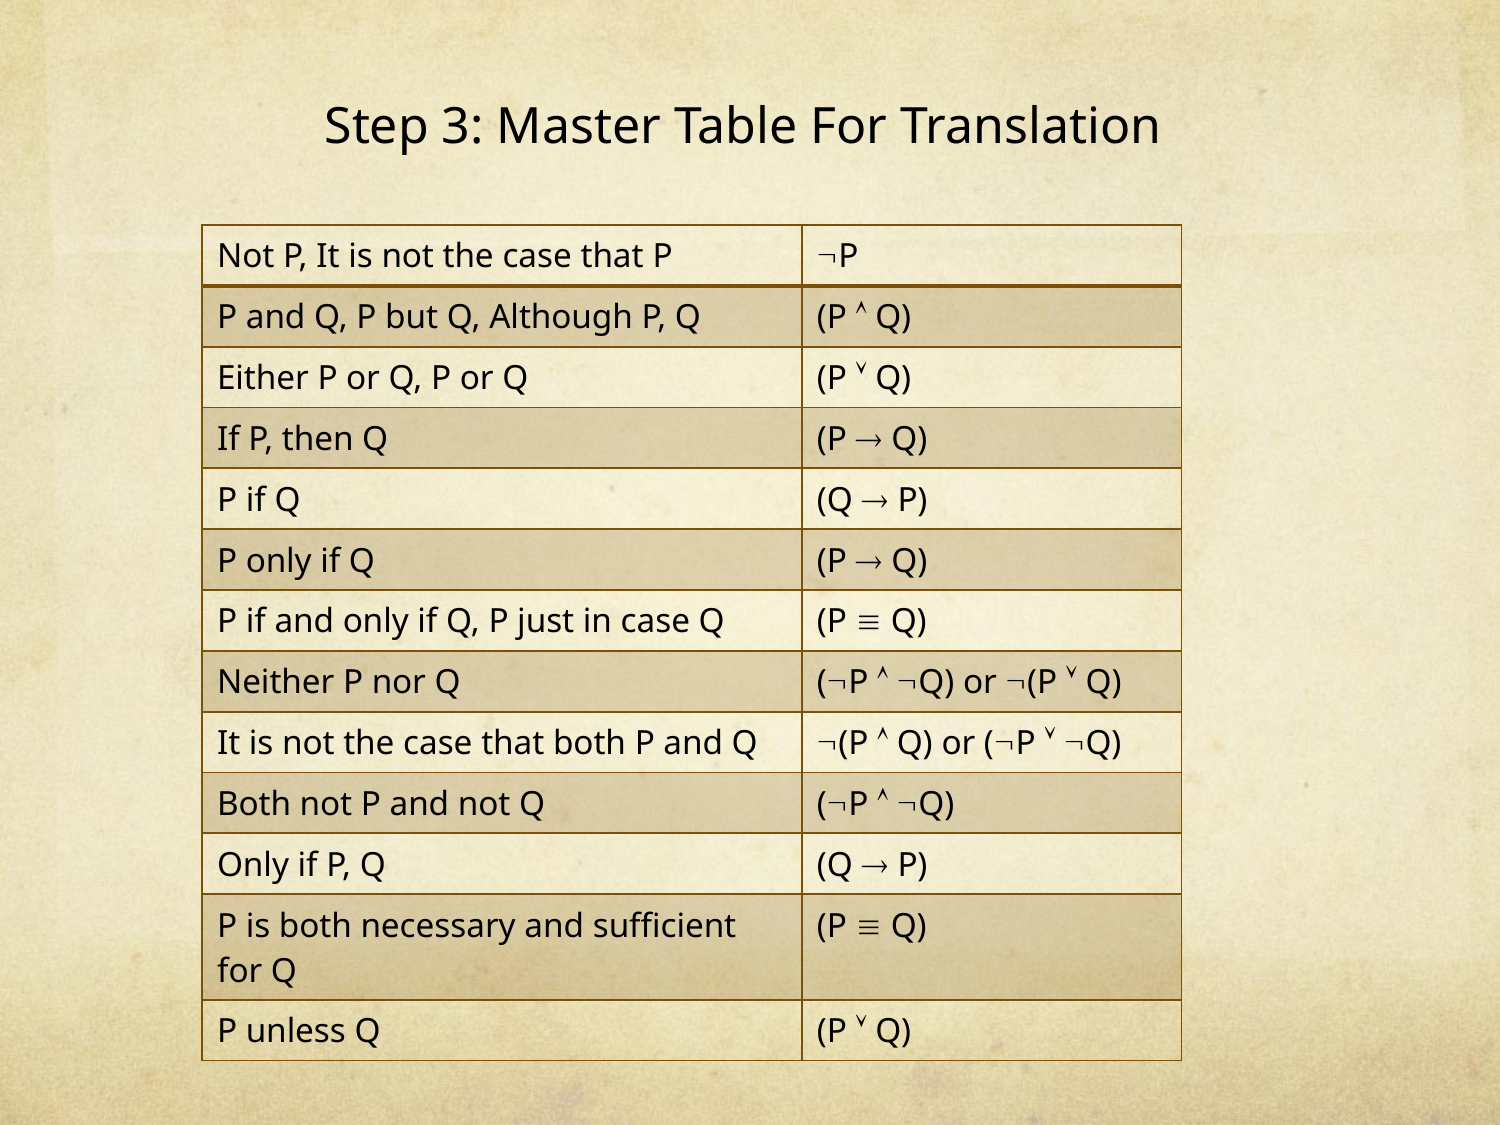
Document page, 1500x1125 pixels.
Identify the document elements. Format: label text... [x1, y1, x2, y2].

table_cell (P  Q) [803, 895, 1181, 999]
table_cell P and Q, P but Q, Although P, Q [203, 288, 801, 346]
table_header P [803, 226, 1181, 284]
table_cell Neither P nor Q [203, 652, 801, 711]
table_cell P unless Q [203, 1001, 801, 1060]
table_cell (P  Q) [803, 288, 1181, 346]
table_cell (P  Q) or (P  Q) [803, 713, 1181, 772]
table_cell (Q  P) [803, 469, 1181, 528]
table_cell (P  Q) or (P  Q) [803, 652, 1181, 711]
table_cell (P  Q) [803, 348, 1181, 407]
table_cell P only if Q [203, 530, 801, 589]
table_cell If P, then Q [203, 408, 801, 467]
table_cell (P  Q) [803, 773, 1181, 832]
title Step 3: Master Table For Translation [150, 82, 1350, 225]
table_cell P if Q [203, 469, 801, 528]
table_cell It is not the case that both P and Q [203, 713, 801, 772]
table_header Not P, It is not the case that P [203, 226, 801, 284]
table_cell Either P or Q, P or Q [203, 348, 801, 407]
picture [0, 0, 1500, 1125]
table_cell (P  Q) [803, 591, 1181, 650]
table_cell (P  Q) [803, 408, 1181, 467]
table_cell Only if P, Q [203, 834, 801, 893]
table_cell P is both necessary and sufficient for Q [203, 895, 801, 999]
table_cell (P  Q) [803, 1001, 1181, 1060]
table_cell (P  Q) [803, 530, 1181, 589]
table_cell Both not P and not Q [203, 773, 801, 832]
table_cell (Q  P) [803, 834, 1181, 893]
table_cell P if and only if Q, P just in case Q [203, 591, 801, 650]
